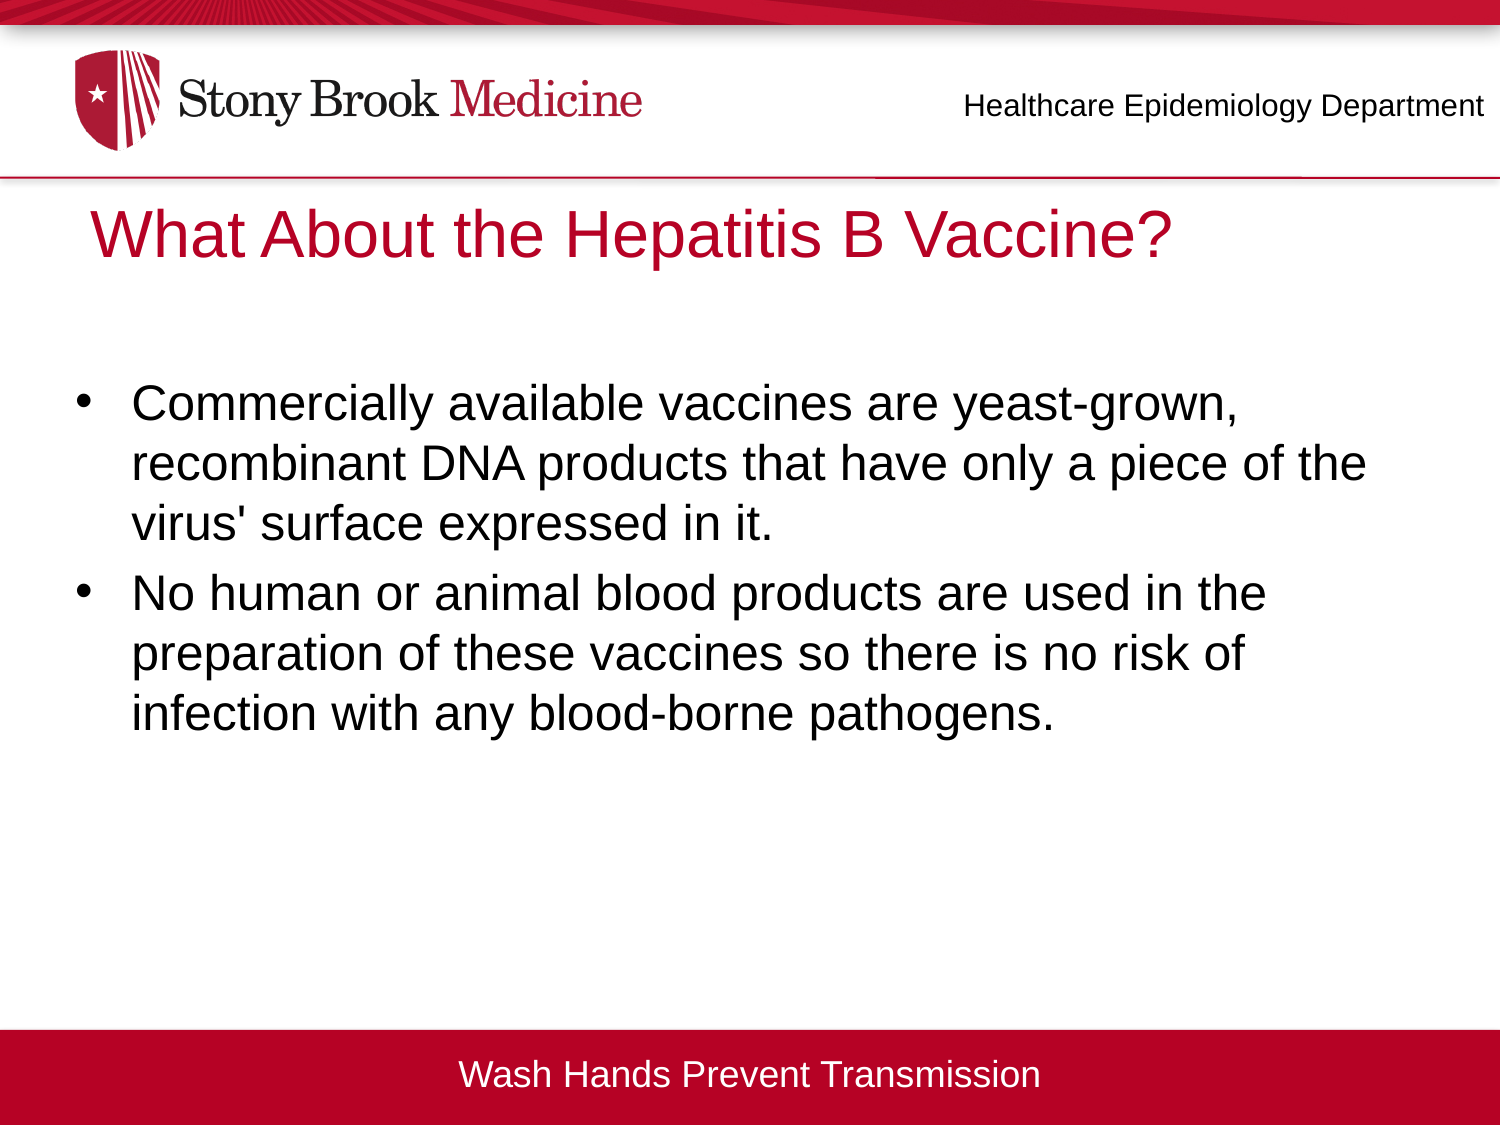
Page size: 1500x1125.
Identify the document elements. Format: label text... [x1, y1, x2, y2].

picture [0, 0, 1500, 25]
text_box Healthcare Epidemiology Department [754, 78, 1500, 131]
picture [75, 48, 642, 151]
list Commercially available vaccines are yeast-grown, recombinant DNA products that have only a piece of the virus' surface expressed in it. No human or animal blood products are used in the preparation of these vaccines so there is no risk of infection with any blood-borne pathogens. [74, 362, 1426, 961]
text_box Wash Hands Prevent Transmission [443, 1042, 1057, 1103]
text_box What About the Hepatitis B Vaccine? [76, 183, 1427, 279]
title What About the HBV Vaccine? [75, 187, 1425, 362]
